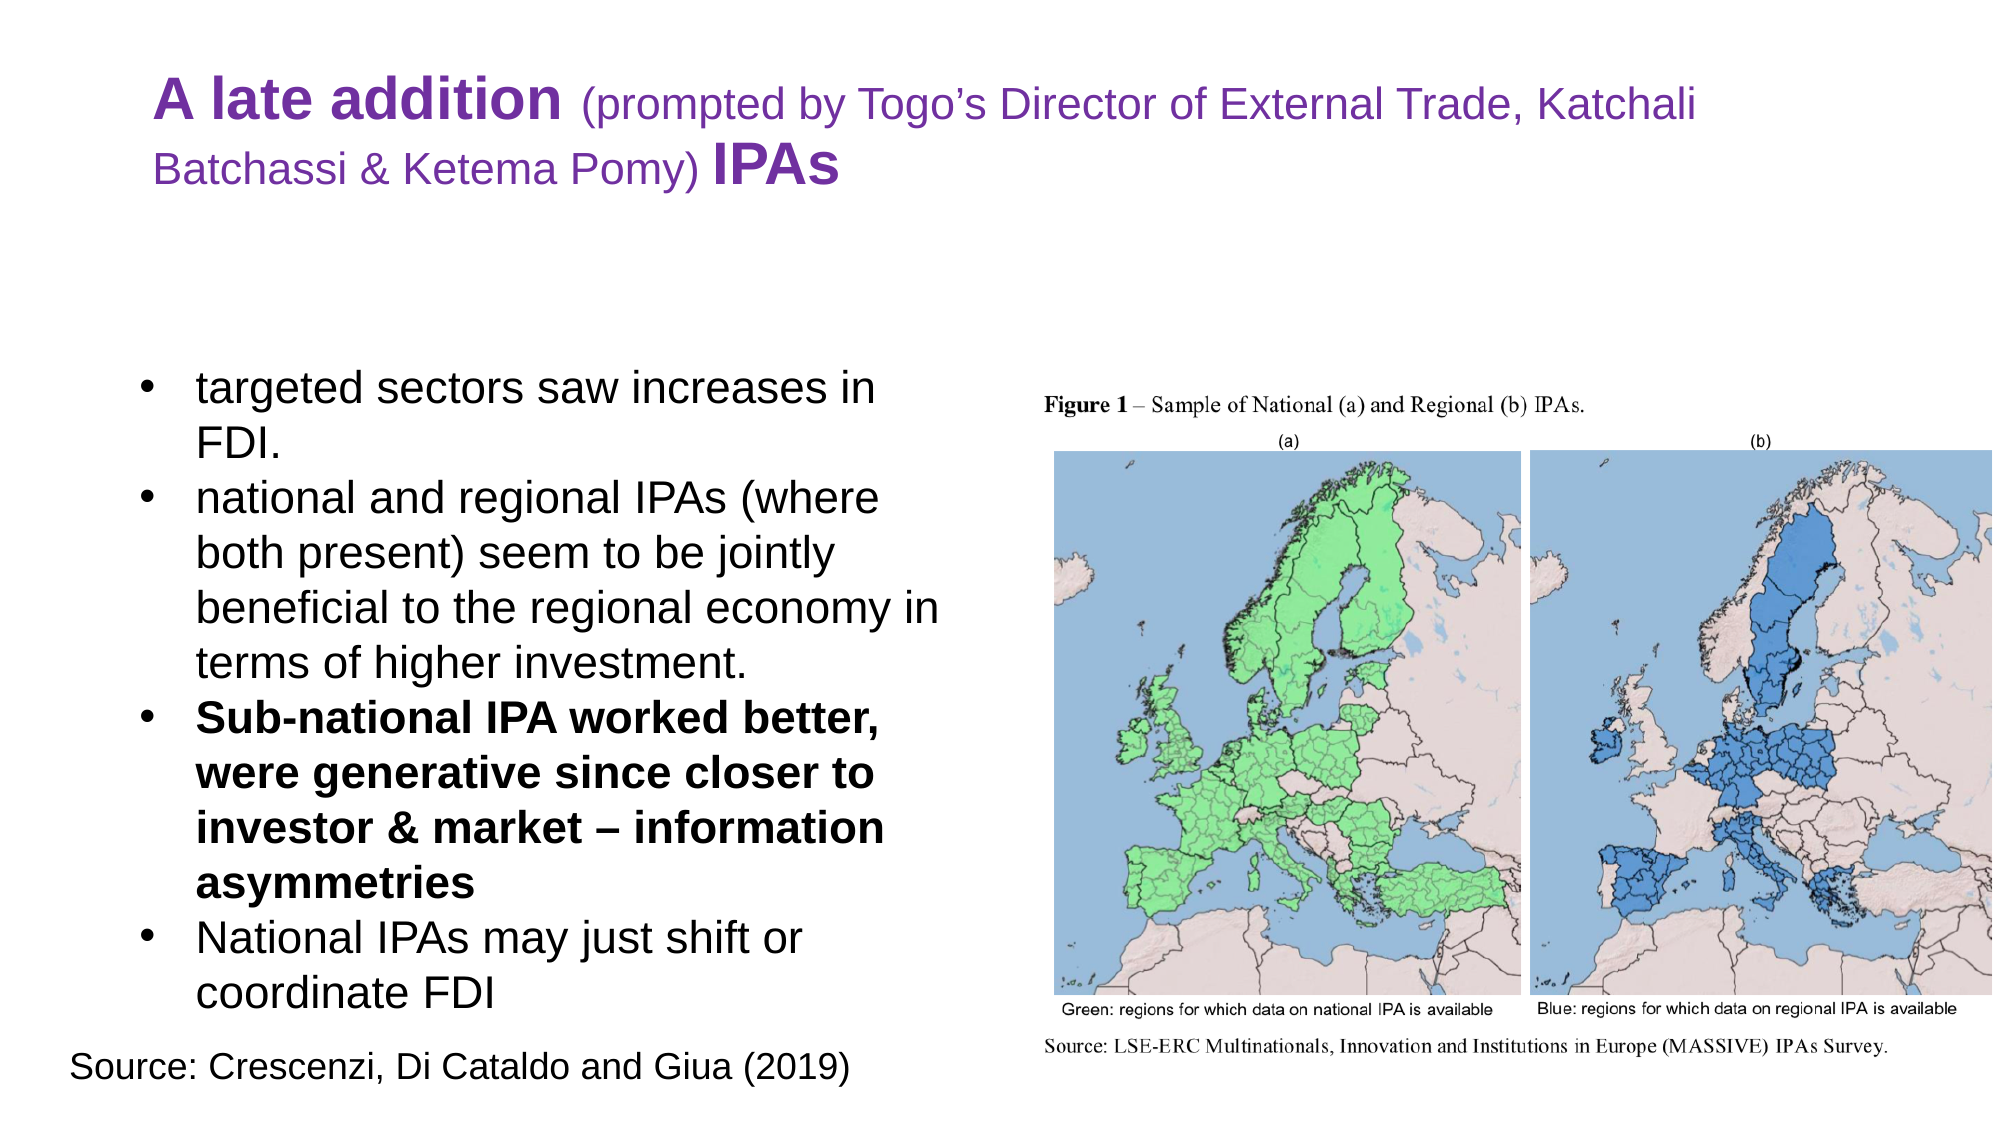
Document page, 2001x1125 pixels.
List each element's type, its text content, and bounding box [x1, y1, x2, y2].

text_box targeted sectors saw increases in FDI. national and regional IPAs (where both present) seem to be jointly beneficial to the regional economy in terms of higher investment. Sub-national IPA worked better, were generative since closer to investor & market – information asymmetries National IPAs may just shift or coordinate FDI [49, 350, 964, 1125]
text_box Source: Crescenzi, Di Cataldo and Giua (2019) [54, 1034, 877, 1095]
picture [1036, 381, 2000, 1066]
title A late addition (prompted by Togo’s Director of External Trade, Katchali Batchassi & Ketema Pomy) IPAs [137, 59, 1863, 278]
